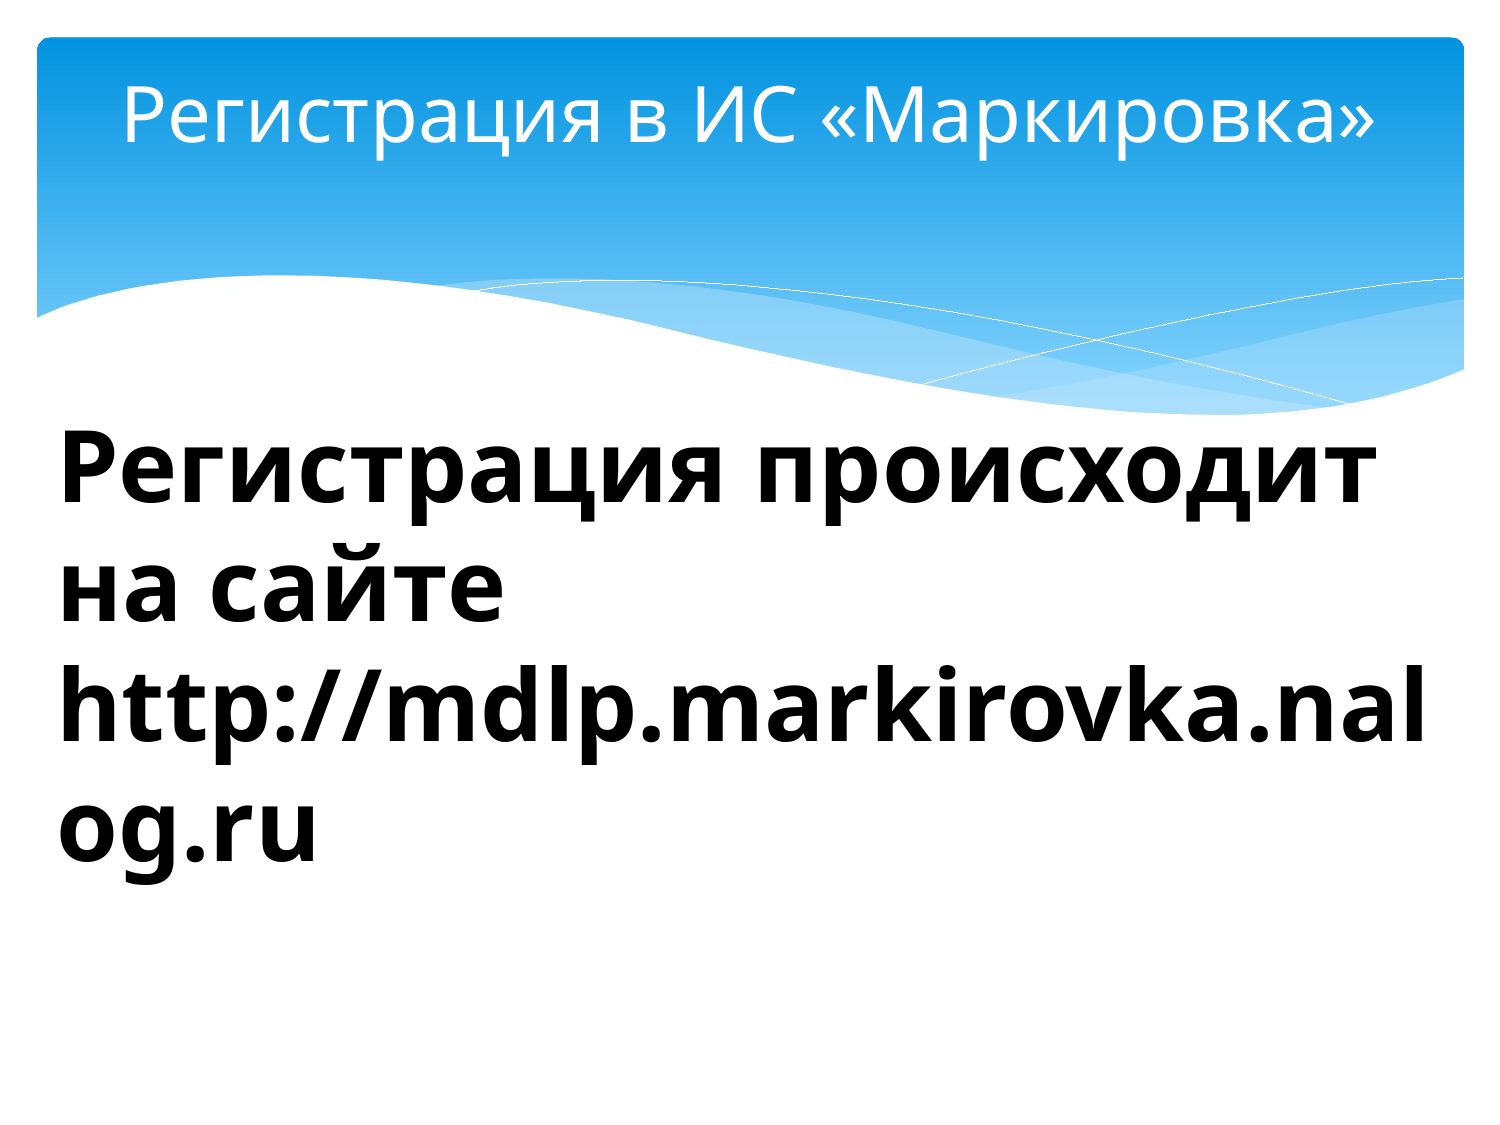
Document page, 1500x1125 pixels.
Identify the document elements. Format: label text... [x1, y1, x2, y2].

title Регистрация в ИС «Маркировка» [75, 55, 1425, 261]
list Р Регистрация происходит на сайте http://mdlp.markirovka.nalog.ru [41, 314, 1459, 1106]
